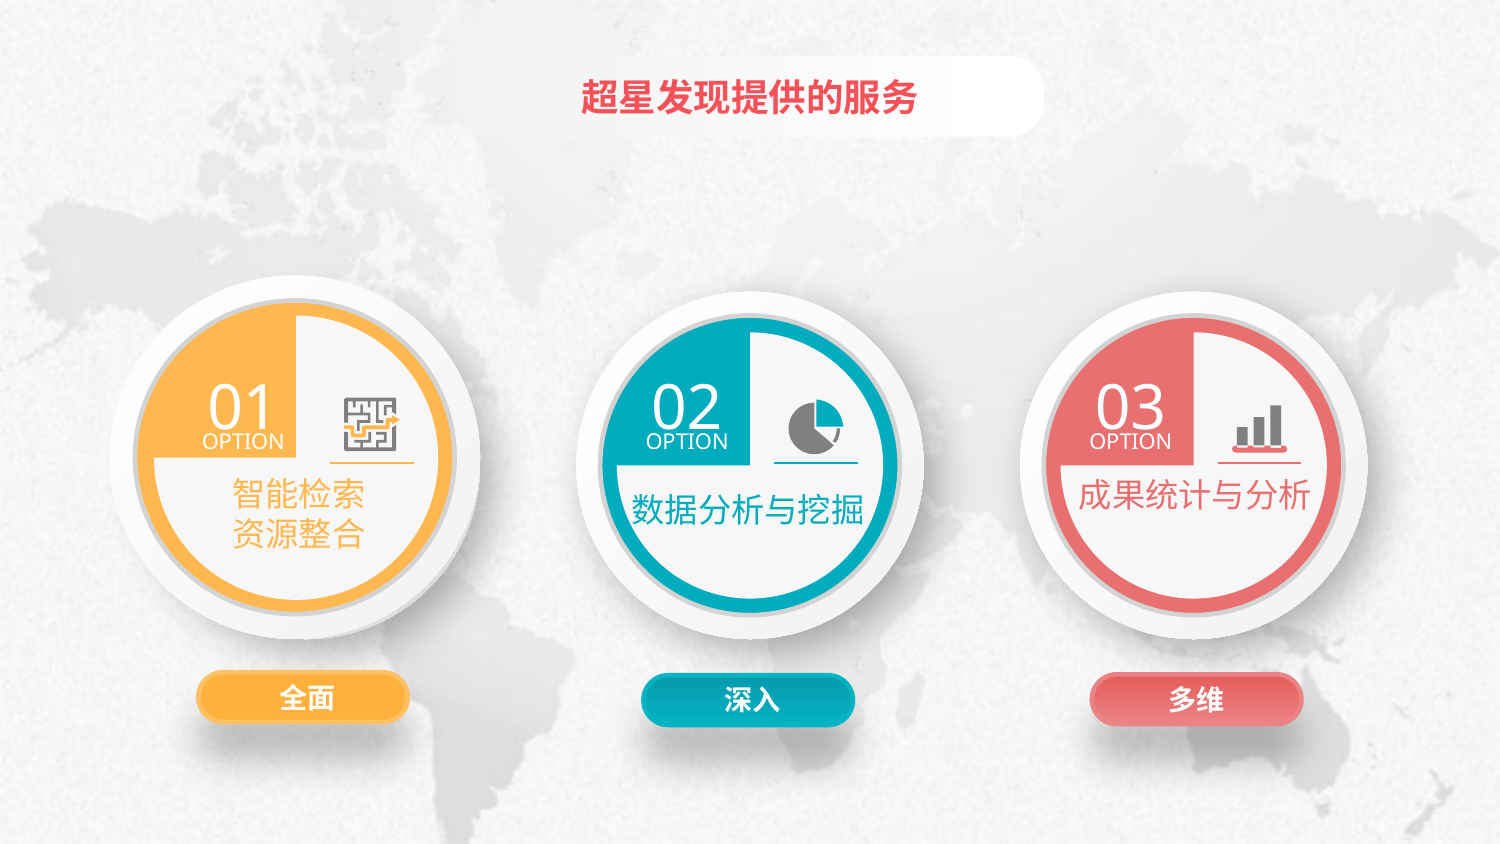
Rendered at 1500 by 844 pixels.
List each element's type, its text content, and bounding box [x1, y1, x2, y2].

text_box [1232, 405, 1288, 453]
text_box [623, 360, 751, 462]
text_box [643, 675, 868, 725]
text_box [1067, 360, 1195, 462]
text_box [1019, 291, 1368, 640]
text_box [576, 291, 924, 640]
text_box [1091, 674, 1311, 725]
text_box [109, 275, 481, 639]
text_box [788, 399, 844, 455]
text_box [344, 397, 401, 452]
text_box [179, 360, 307, 462]
picture [0, 0, 1500, 844]
text_box 超星发现提供的服务 [454, 54, 1046, 138]
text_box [198, 672, 422, 722]
